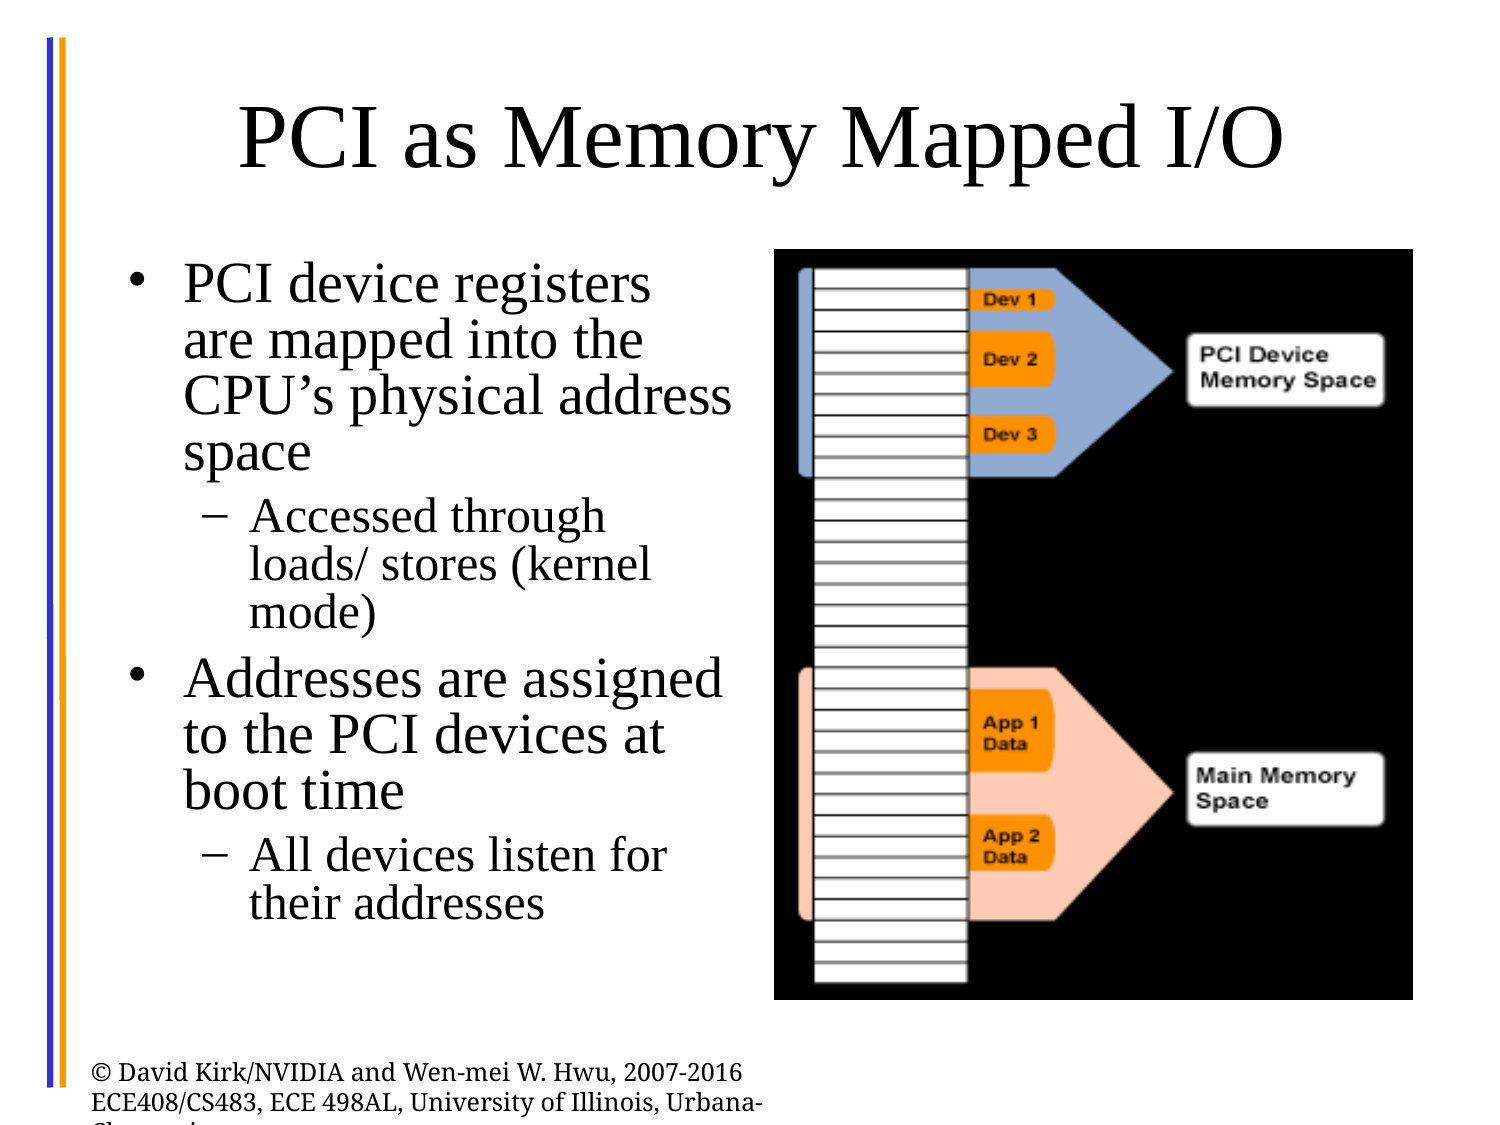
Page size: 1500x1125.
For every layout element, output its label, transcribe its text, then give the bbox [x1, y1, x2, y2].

list PCI device registers are mapped into the CPU’s physical address space Accessed through loads/ stores (kernel mode) Addresses are assigned to the PCI devices at boot time All devices listen for their addresses [112, 249, 750, 1000]
title PCI as Memory Mapped I/O [112, 37, 1413, 225]
picture [774, 249, 1413, 1001]
